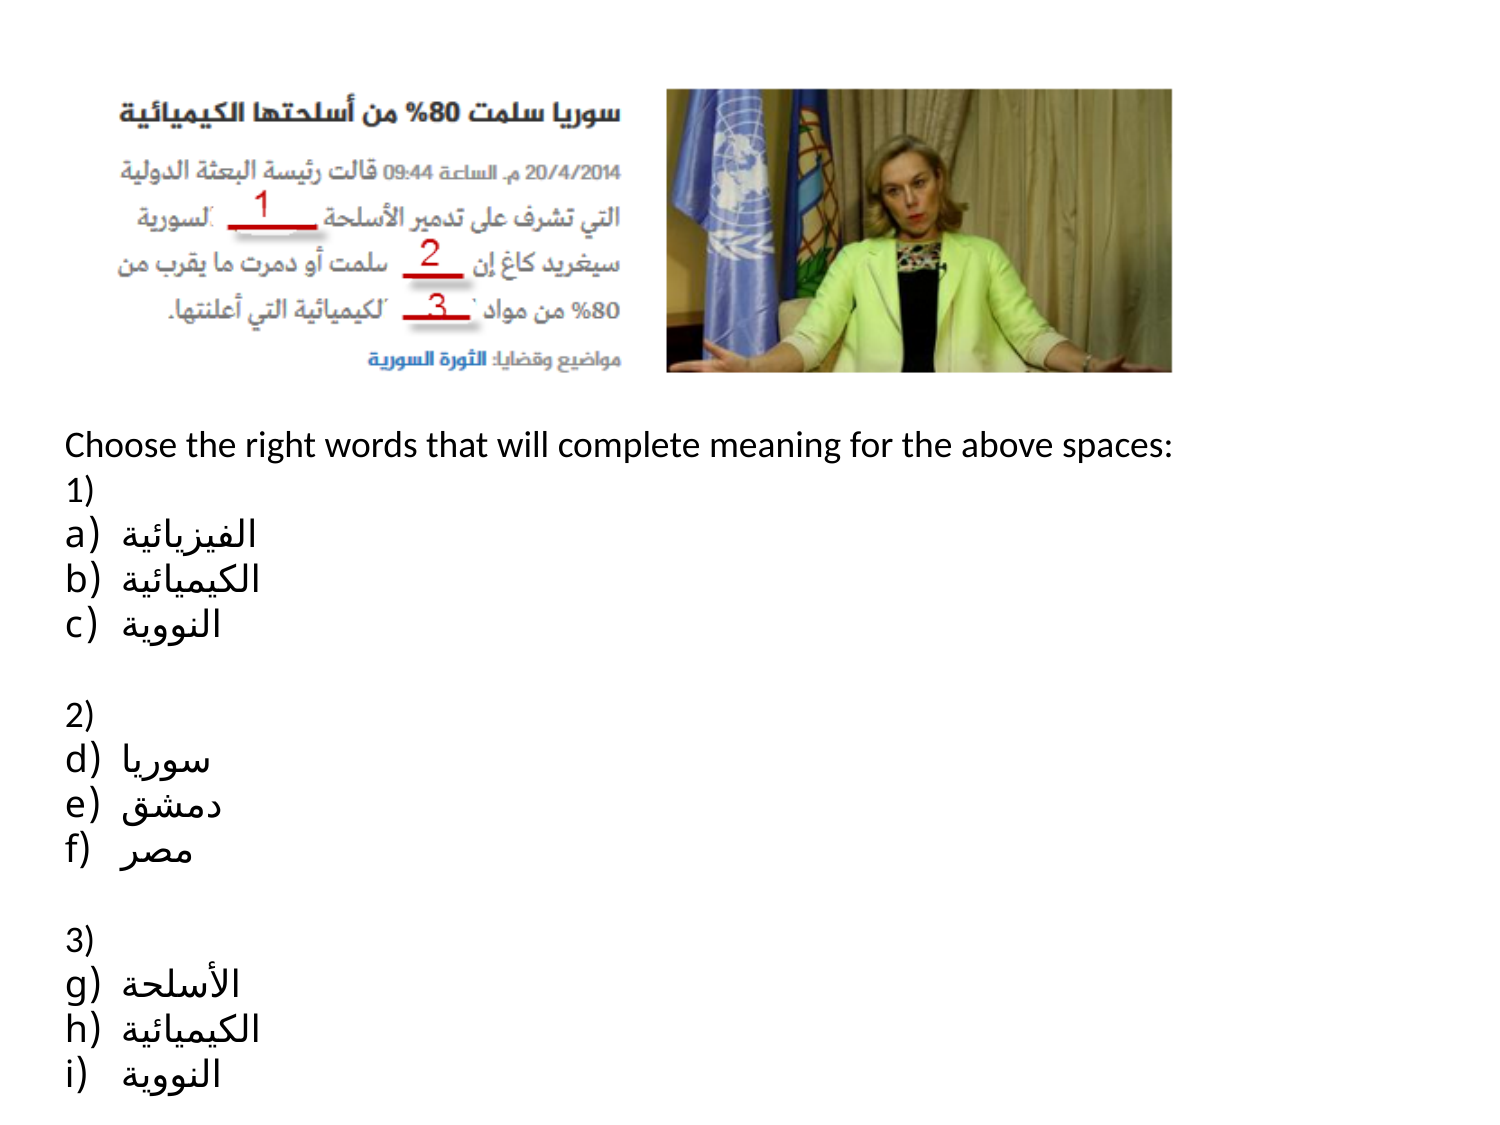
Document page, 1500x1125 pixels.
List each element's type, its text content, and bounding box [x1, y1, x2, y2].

picture [74, 37, 1425, 598]
text_box Choose the right words that will complete meaning for the above spaces: 1) الفيزيائية الكيميائية النووية 2) سوريا دمشق مصر 3) الأسلحة الكيميائية النووية [50, 412, 1320, 1103]
